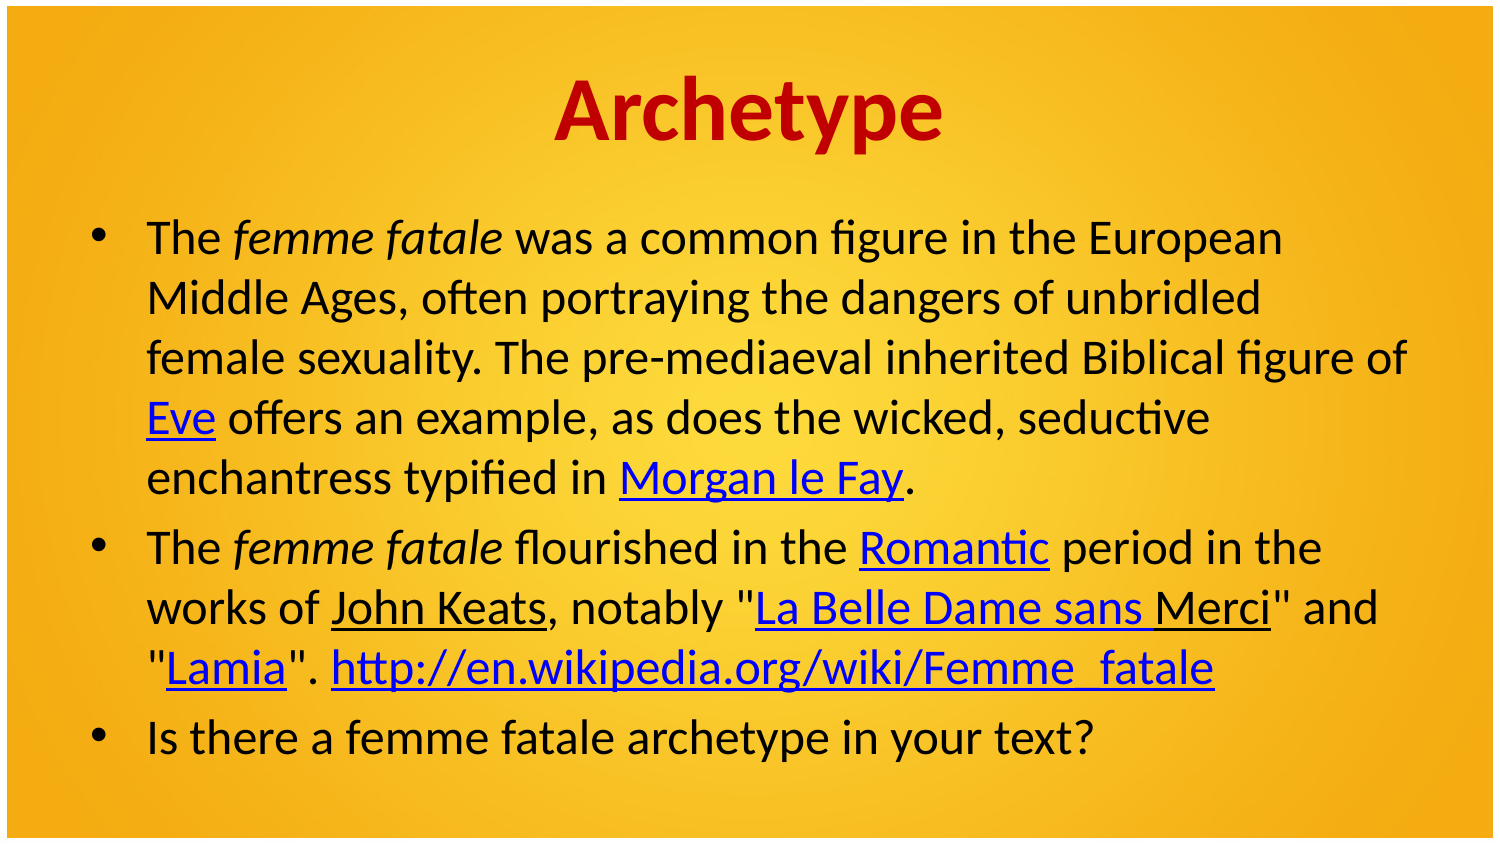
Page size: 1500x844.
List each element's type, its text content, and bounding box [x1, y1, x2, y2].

picture [0, 0, 1500, 844]
title Archetype [74, 33, 1426, 175]
list The femme fatale was a common figure in the European Middle Ages, often portraying the dangers of unbridled female sexuality. The pre-mediaeval inherited Biblical figure of Eve offers an example, as does the wicked, seductive enchantress typified in Morgan le Fay. The femme fatale flourished in the Romantic period in the works of John Keats, notably "La Belle Dame sans Merci" and "Lamia". http://en.wikipedia.org/wiki/Femme_fatale Is there a femme fatale archetype in your text? [74, 196, 1426, 754]
